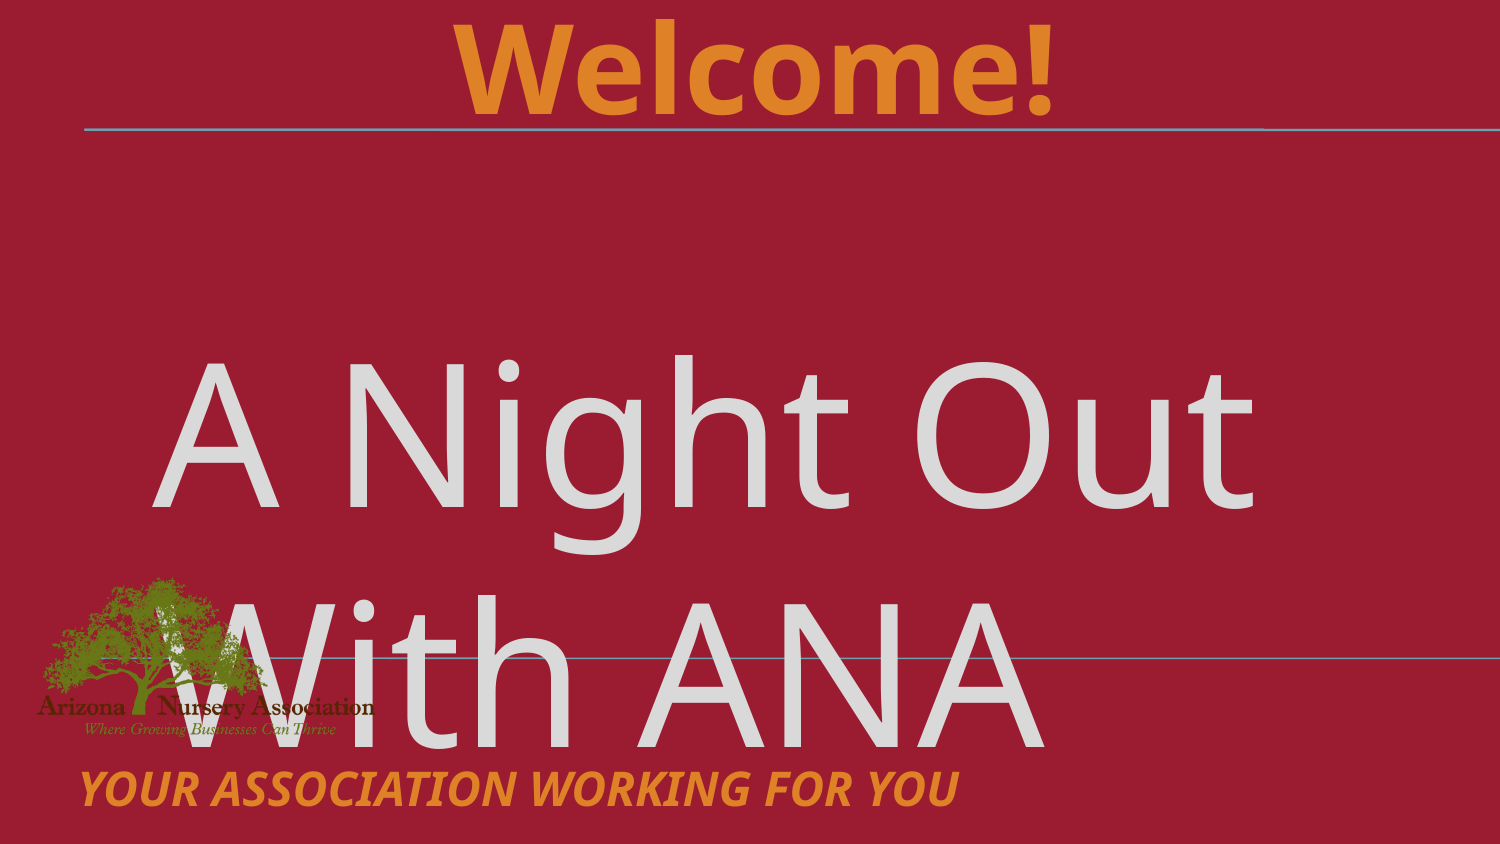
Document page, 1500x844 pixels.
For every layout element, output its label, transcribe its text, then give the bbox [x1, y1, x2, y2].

subtitle Welcome! [62, 71, 1450, 147]
title Your association working for you [62, 675, 1450, 825]
picture [37, 577, 376, 737]
text_box A Night Out With ANA [137, 299, 1375, 795]
